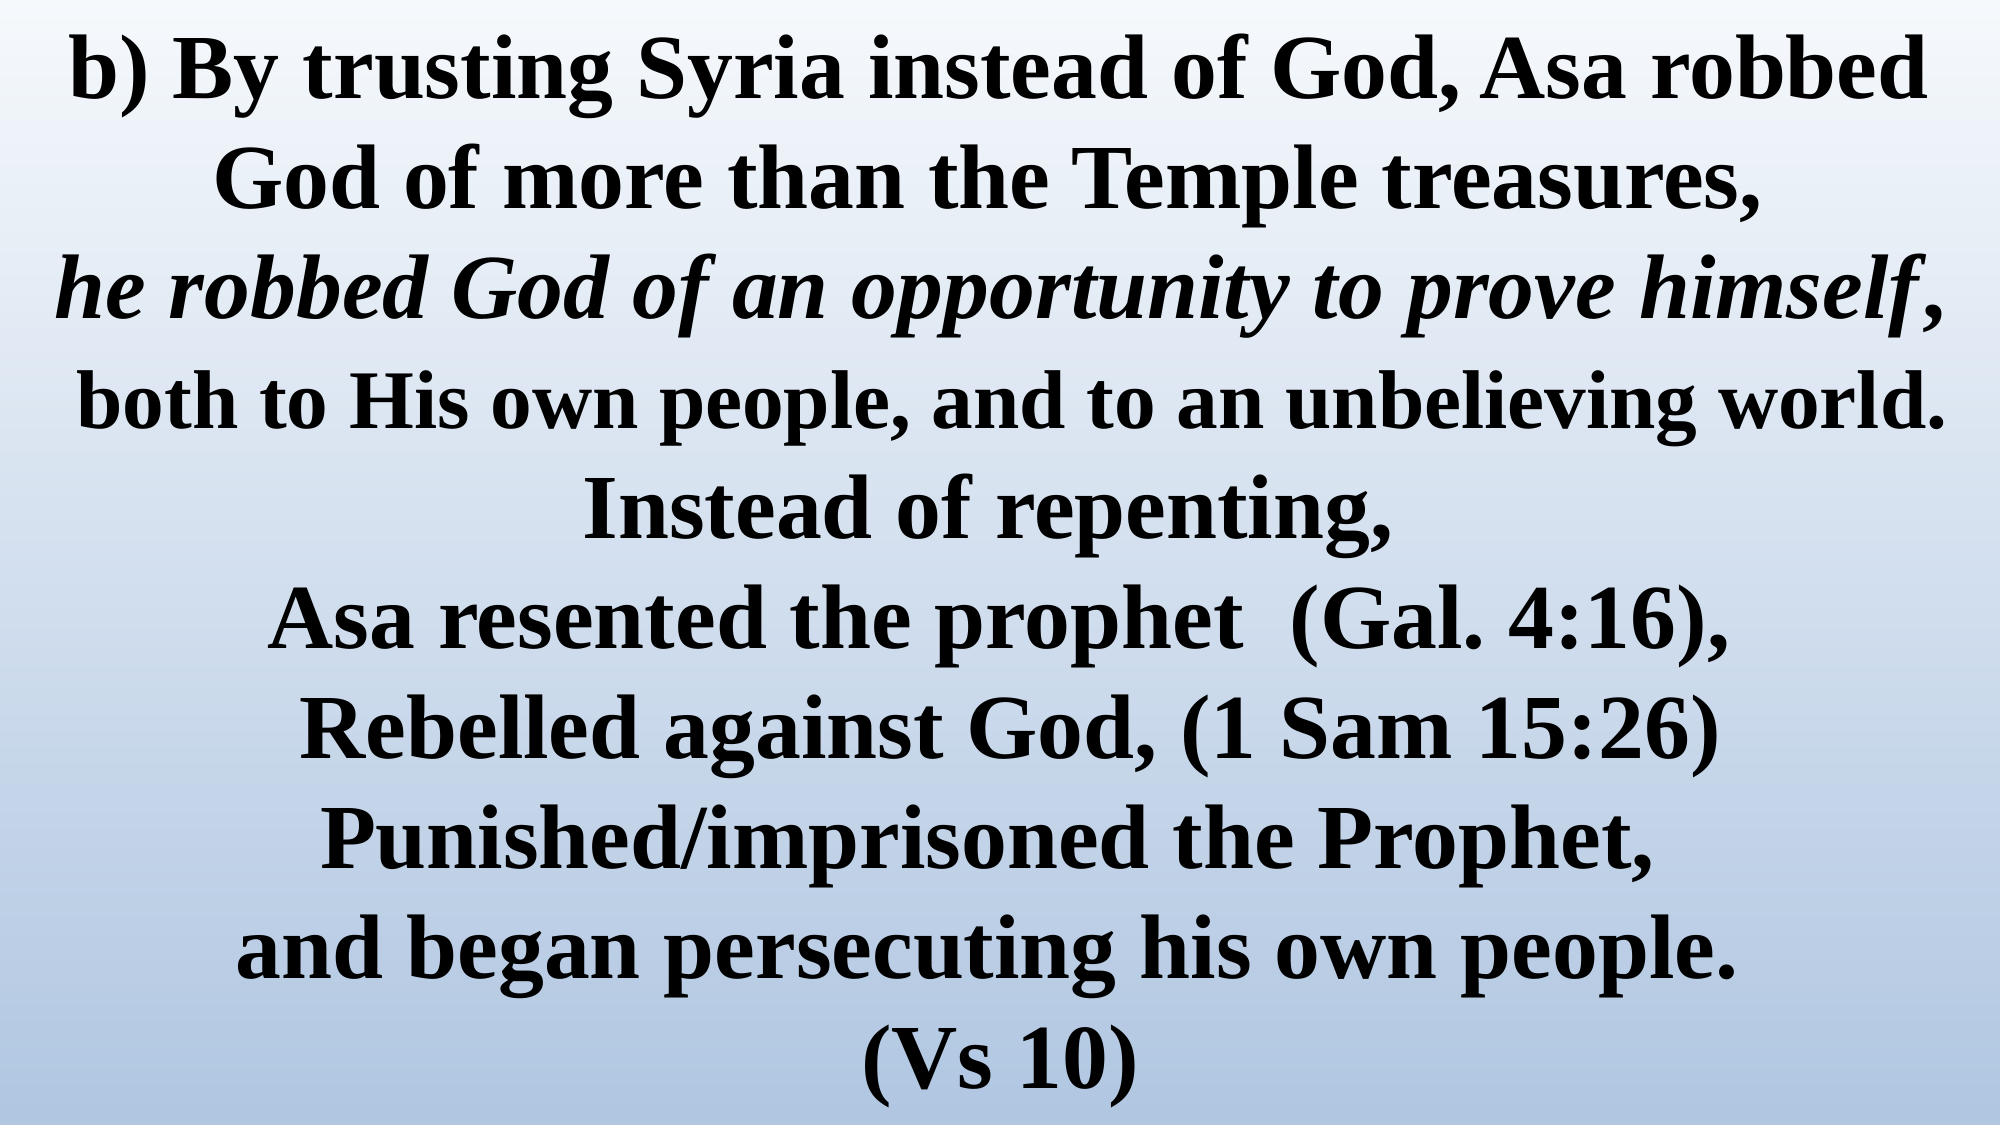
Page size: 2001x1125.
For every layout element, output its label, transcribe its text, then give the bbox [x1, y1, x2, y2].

text_box b) By trusting Syria instead of God, Asa robbed God of more than the Temple treasures, he robbed God of an opportunity to prove himself, both to His own people, and to an unbelieving world. Instead of repenting, Asa resented the prophet (Gal. 4:16), Rebelled against God, (1 Sam 15:26) Punished/imprisoned the Prophet, and began persecuting his own people. (Vs 10) [6, 0, 1994, 1115]
